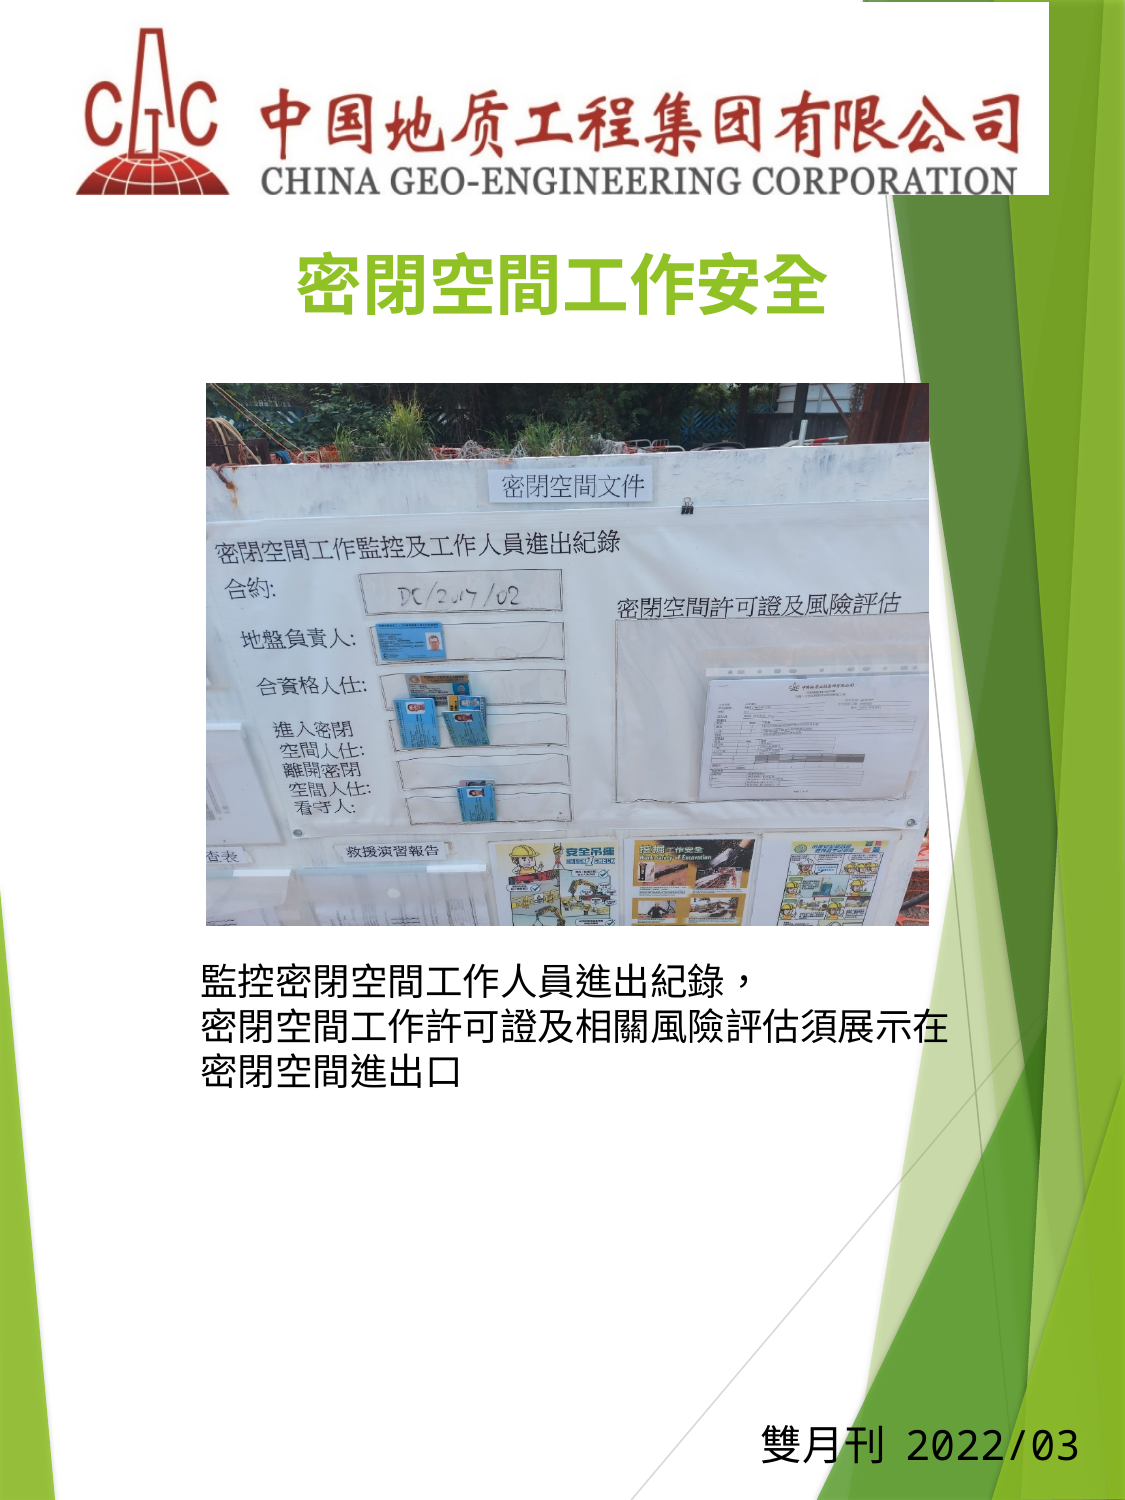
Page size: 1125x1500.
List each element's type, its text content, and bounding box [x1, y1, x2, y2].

picture [205, 383, 930, 927]
text_box 密閉空間工作安全 [202, 235, 923, 331]
picture [55, 2, 1050, 195]
text_box 監控密閉空間工作人員進出紀錄， 密閉空間工作許可證及相關風險評估須展示在 密閉空間進出口 [185, 950, 1000, 1101]
text_box 雙月刊 2022/03 [696, 1411, 1125, 1500]
